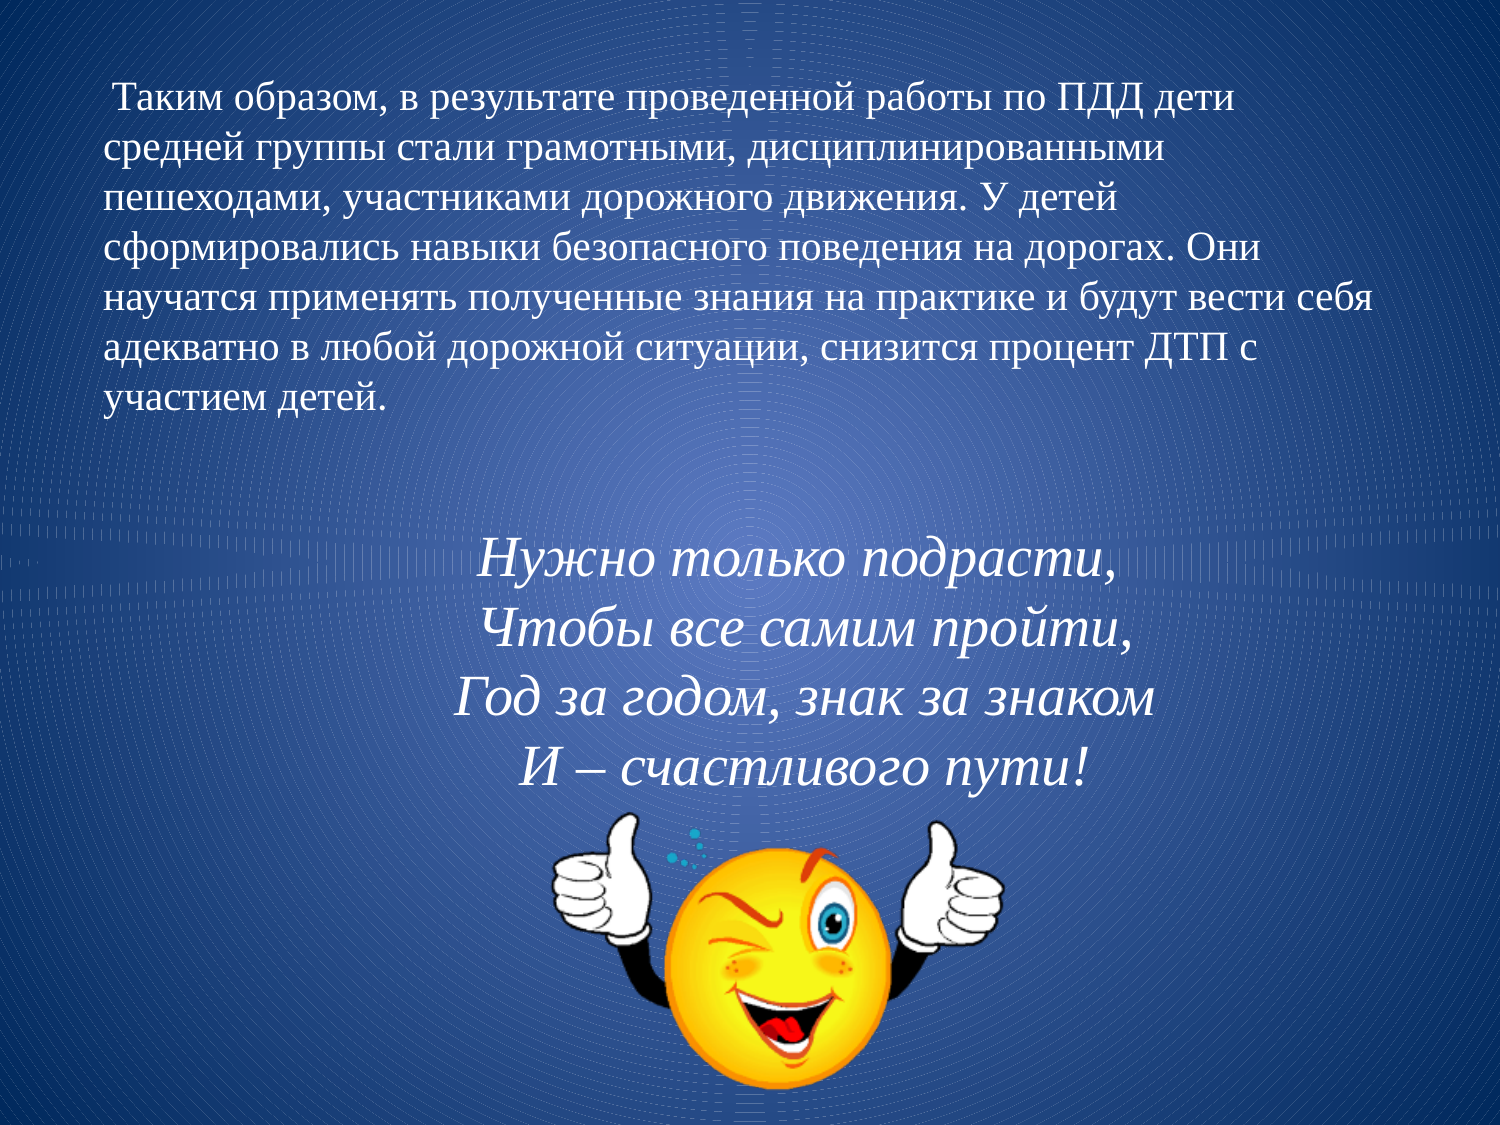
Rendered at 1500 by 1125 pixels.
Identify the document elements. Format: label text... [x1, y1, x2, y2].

text_box Нужно только подрасти, Чтобы все самим пройти, Год за годом, знак за знаком И – счастливого пути! [276, 510, 1334, 805]
picture [548, 811, 1008, 1091]
text_box Таким образом, в результате проведенной работы по ПДД дети средней группы стали грамотными, дисциплинированными пешеходами, участниками дорожного движения. У детей сформировались навыки безопасного поведения на дорогах. Они научатся применять полученные знания на практике и будут вести себя адекватно в любой дорожной ситуации, снизится процент ДТП с участием детей. [88, 61, 1400, 427]
